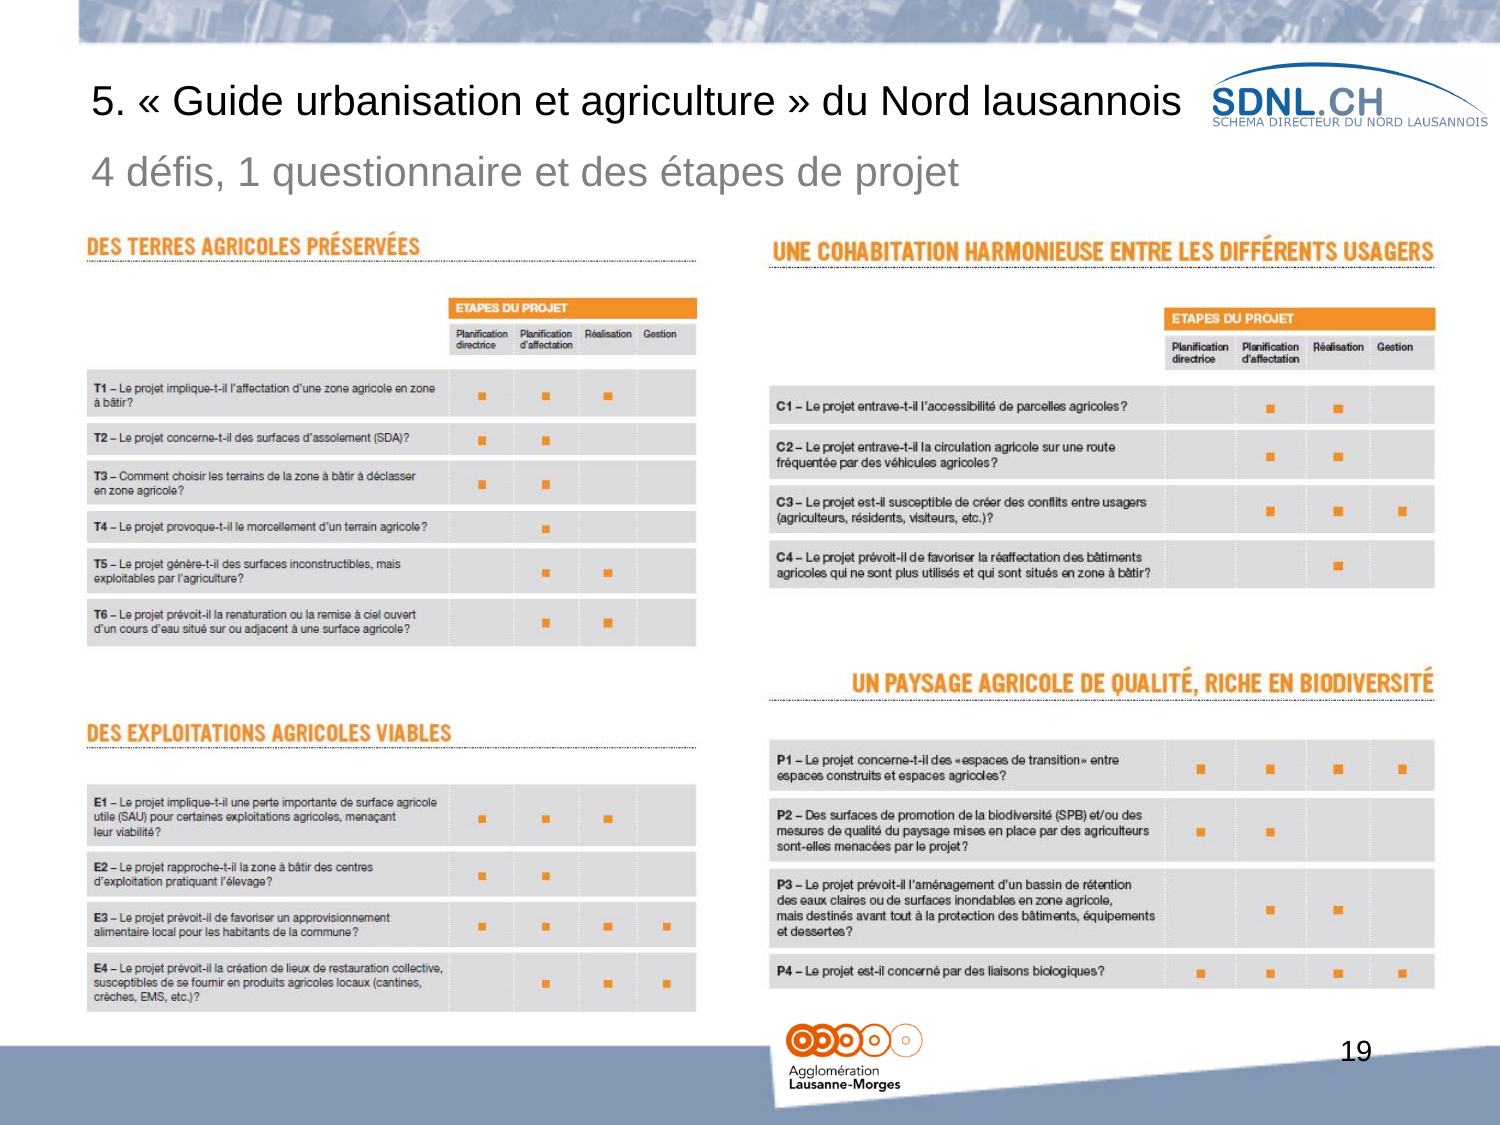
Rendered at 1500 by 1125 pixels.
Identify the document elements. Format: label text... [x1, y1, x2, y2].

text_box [1211, 58, 1489, 128]
text_box 5. « Guide urbanisation et agriculture » du Nord lausannois [76, 66, 1208, 132]
picture [0, 0, 1500, 1125]
title 4 défis, 1 questionnaire et des étapes de projet [76, 137, 1427, 206]
slide_number 19 [1074, 1024, 1388, 1101]
